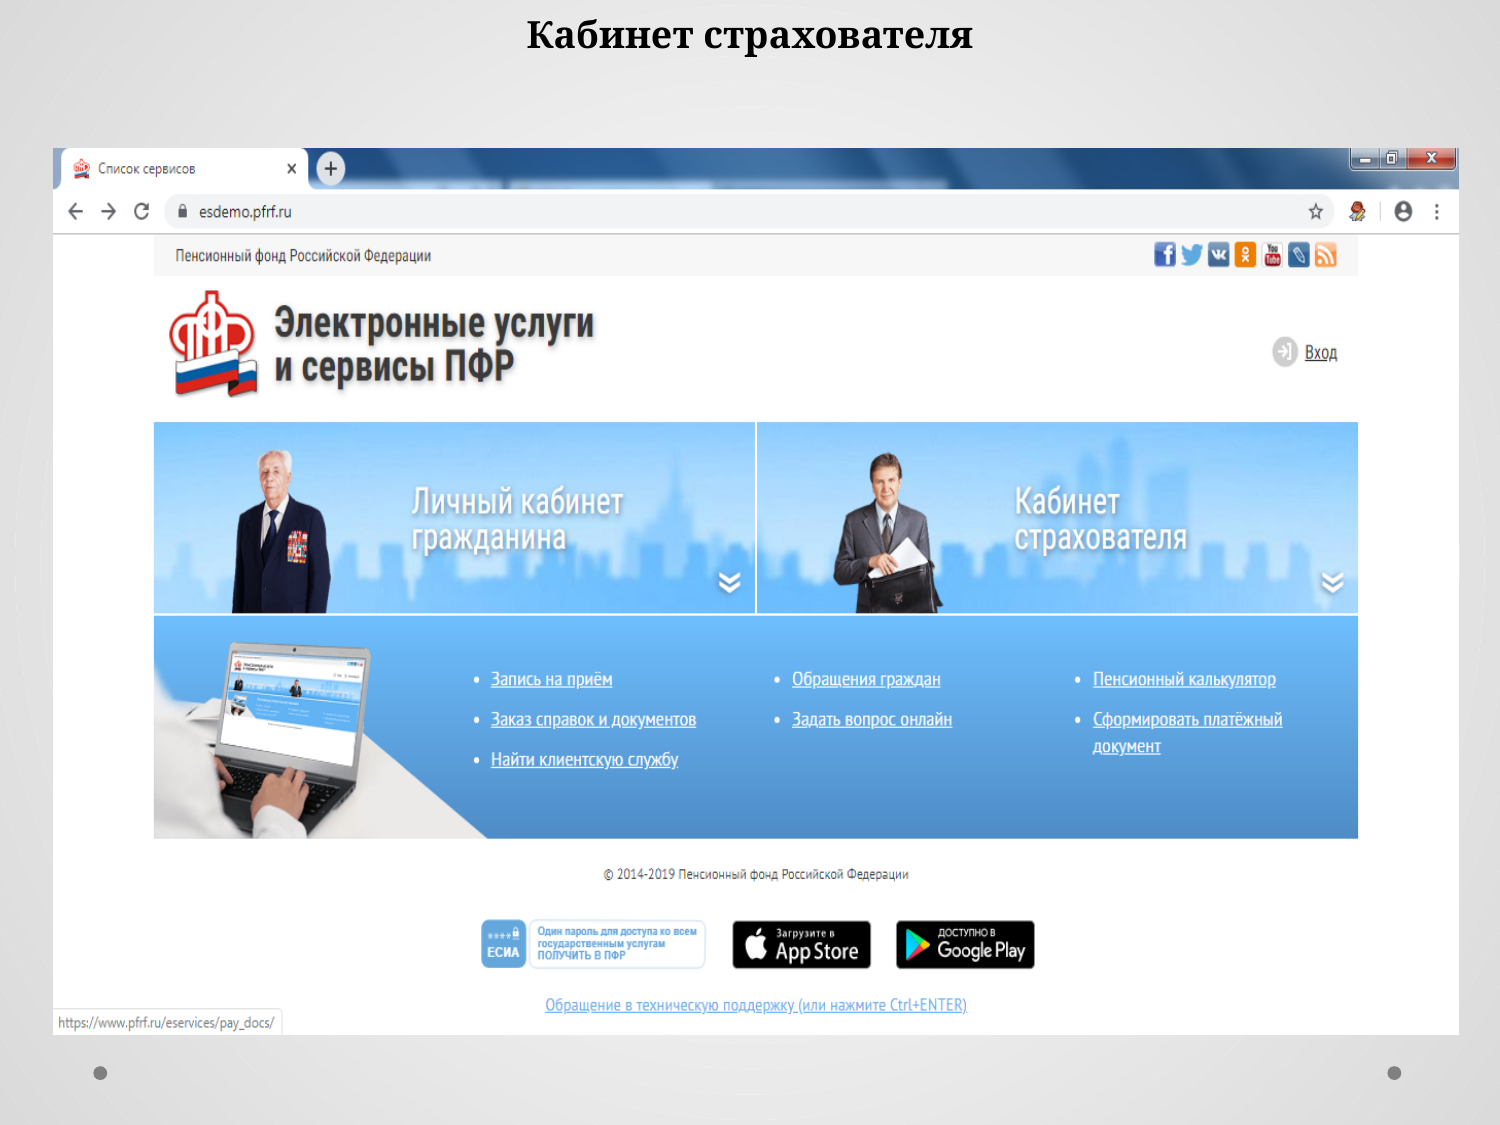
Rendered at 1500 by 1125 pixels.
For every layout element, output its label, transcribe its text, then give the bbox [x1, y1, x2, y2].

text_box Кабинет страхователя [0, 3, 1500, 64]
picture [52, 148, 1459, 1036]
